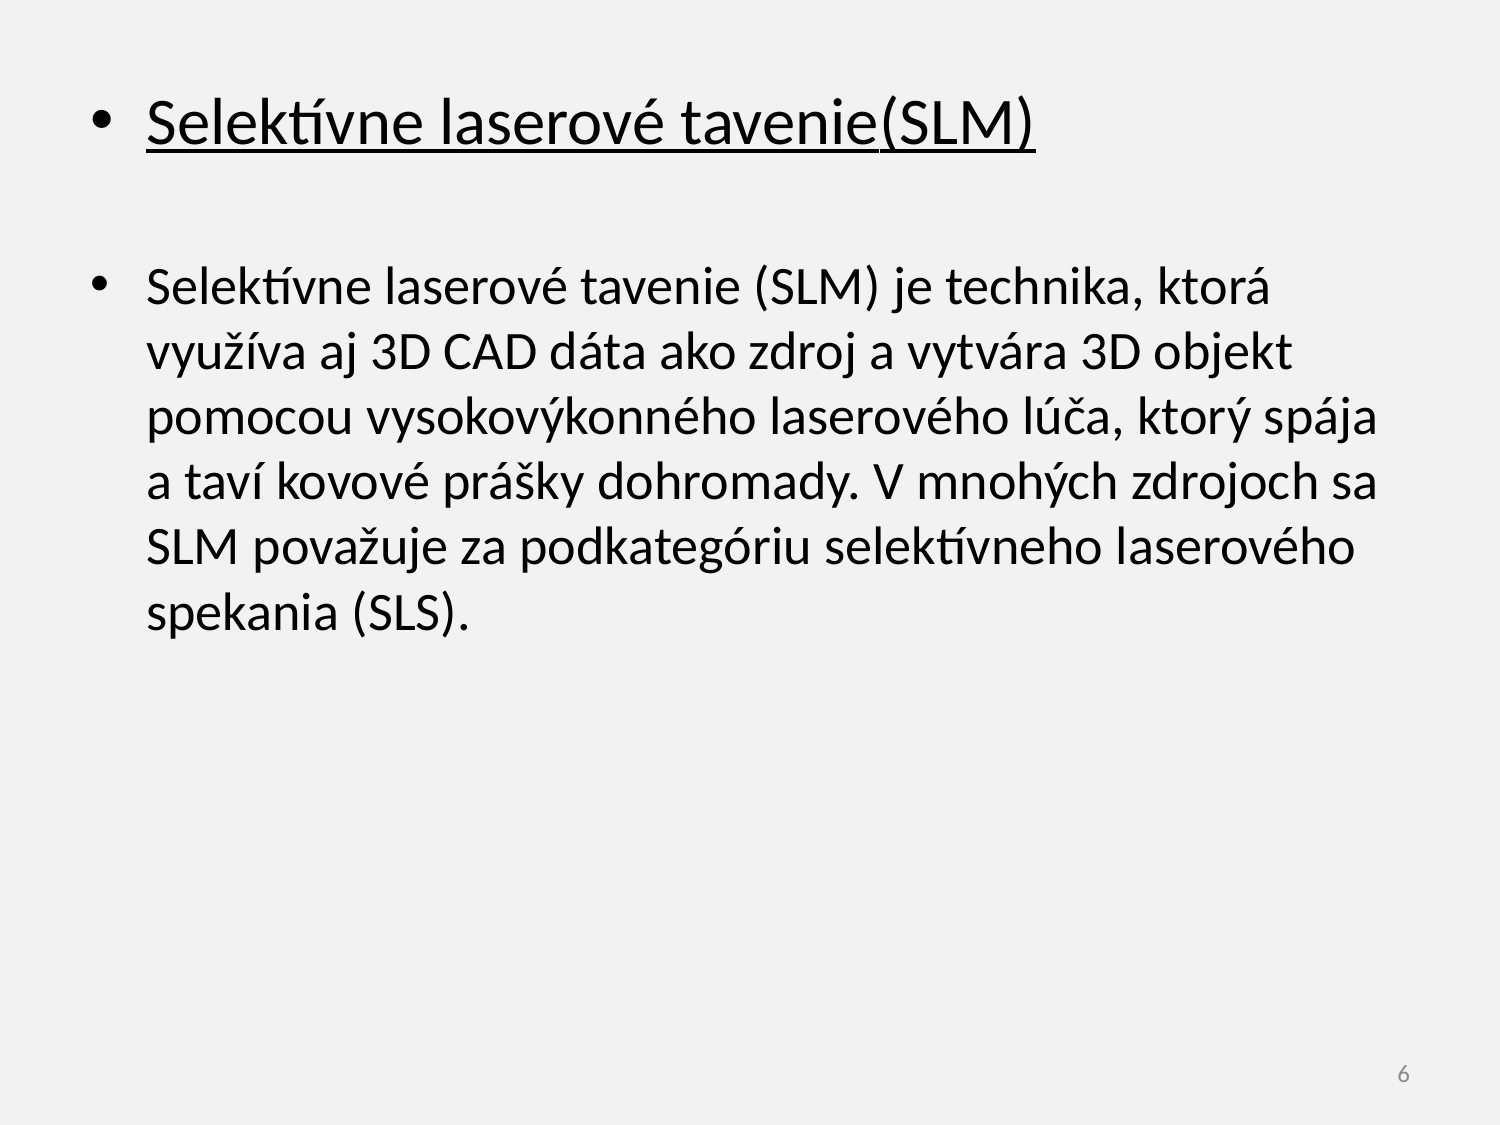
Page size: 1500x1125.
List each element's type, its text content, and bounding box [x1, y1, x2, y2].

slide_number 6 [1074, 1042, 1425, 1103]
list Selektívne laserové tavenie(SLM) Selektívne laserové tavenie (SLM) je technika, ktorá využíva aj 3D CAD dáta ako zdroj a vytvára 3D objekt pomocou vysokovýkonného laserového lúča, ktorý spája a taví kovové prášky dohromady. V mnohých zdrojoch sa SLM považuje za podkategóriu selektívneho laserového spekania (SLS). [75, 70, 1425, 1043]
